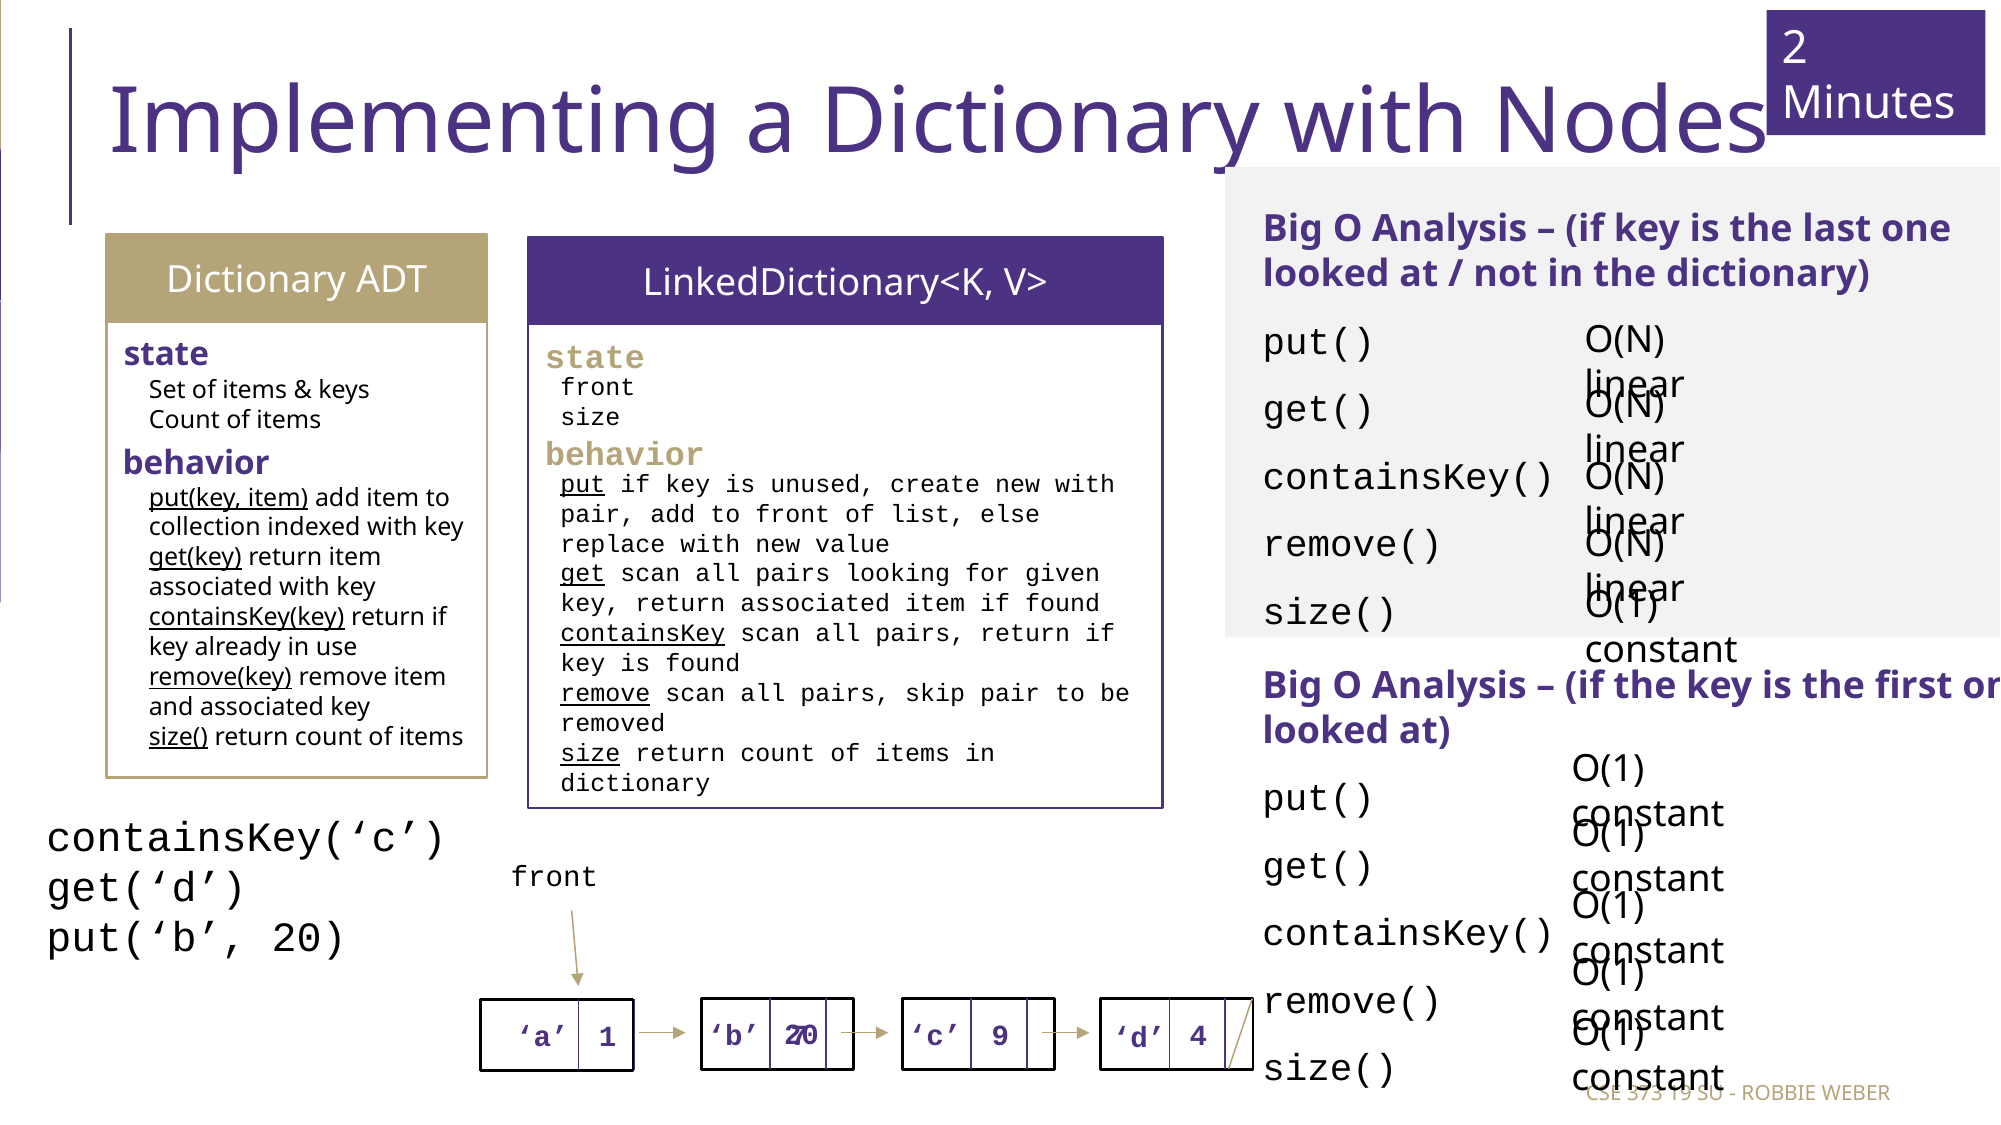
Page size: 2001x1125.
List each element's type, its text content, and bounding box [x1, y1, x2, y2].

text_box [976, 1059, 1022, 1069]
text_box front [495, 849, 615, 900]
text_box O(N) linear [1569, 445, 1782, 511]
text_box [1170, 998, 1224, 1008]
text_box 1 [584, 1009, 629, 1060]
text_box O(1) constant [1556, 873, 1812, 940]
text_box 20 [831, 1008, 835, 1059]
text_box Big O Analysis – (if key is the last one looked at / not in the dictionary) put() get() containsKey() remove() size() [1247, 196, 2000, 640]
text_box [827, 998, 854, 1070]
text_box 20 [774, 1008, 821, 1059]
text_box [1228, 998, 1253, 1069]
text_box [774, 1059, 821, 1070]
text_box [527, 236, 1163, 809]
text_box O(1) constant [1556, 801, 1812, 873]
text_box [902, 998, 970, 1008]
text_box [480, 999, 578, 1071]
text_box Big O Analysis – (if the key is the first one looked at) put() get() containsKey() remove() size() [1247, 653, 2000, 1096]
text_box O(1) constant [1556, 940, 1812, 1046]
text_box O(1) constant [1569, 572, 1826, 653]
text_box O(N) linear [1569, 307, 1782, 372]
text_box 4 [1174, 1008, 1220, 1059]
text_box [571, 910, 579, 987]
text_box [1100, 1061, 1164, 1069]
text_box ‘b’ [692, 1008, 765, 1059]
text_box [583, 1060, 629, 1071]
text_box [771, 998, 825, 1008]
text_box [1028, 998, 1055, 1069]
text_box [1174, 1059, 1220, 1069]
text_box [972, 998, 1026, 1008]
text_box ‘d’ [1097, 1011, 1164, 1061]
text_box [1225, 166, 2000, 638]
text_box [902, 1059, 966, 1070]
title Implementing a Dictionary with Nodes [94, 43, 1930, 210]
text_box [106, 233, 488, 778]
text_box [701, 998, 769, 1008]
text_box O(1) constant [1556, 736, 1812, 801]
text_box containsKey(‘c’) get(‘d’) put(‘b’, 20) [31, 802, 488, 1018]
text_box O(N) linear [1569, 372, 1782, 445]
footer CSE 373 19 SU - ROBBIE WEBER [937, 1069, 1906, 1115]
text_box ‘c’ [893, 1008, 966, 1059]
text_box [579, 999, 633, 1009]
text_box O(1) constant [1556, 1046, 1812, 1106]
text_box O(N) linear [1569, 511, 1782, 617]
text_box 9 [976, 1008, 1022, 1059]
text_box [1100, 998, 1168, 1011]
text_box ‘a’ [501, 1009, 574, 1060]
text_box 2 Minutes [1766, 10, 1986, 136]
text_box [701, 1059, 765, 1070]
